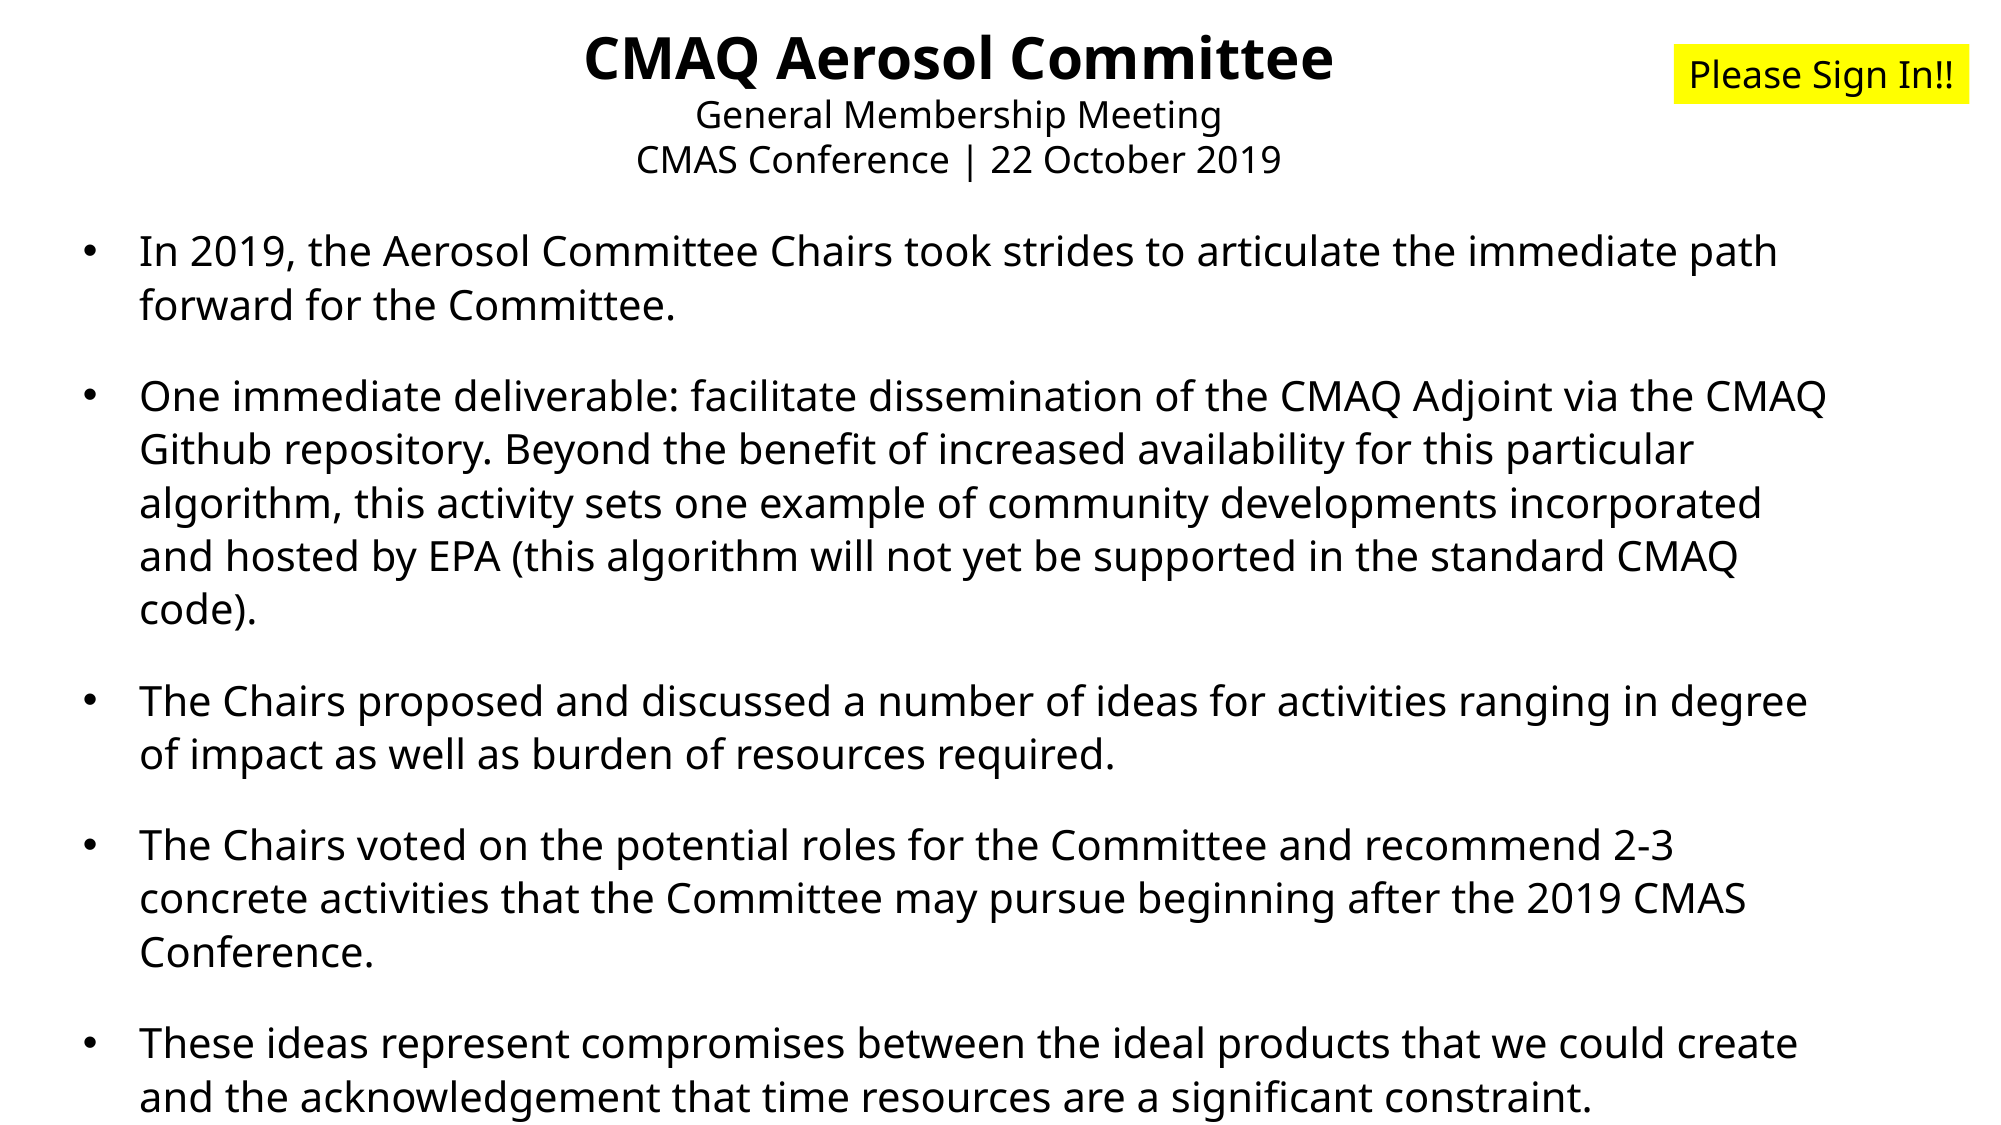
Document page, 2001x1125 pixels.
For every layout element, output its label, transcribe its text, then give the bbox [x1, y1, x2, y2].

text_box CMAQ Aerosol Committee General Membership Meeting CMAS Conference | 22 October 2019 [16, 13, 1902, 189]
text_box In 2019, the Aerosol Committee Chairs took strides to articulate the immediate path forward for the Committee. One immediate deliverable: facilitate dissemination of the CMAQ Adjoint via the CMAQ Github repository. Beyond the benefit of increased availability for this particular algorithm, this activity sets one example of community developments incorporated and hosted by EPA (this algorithm will not yet be supported in the standard CMAQ code). The Chairs proposed and discussed a number of ideas for activities ranging in degree of impact as well as burden of resources required. The Chairs voted on the potential roles for the Committee and recommend 2-3 concrete activities that the Committee may pursue beginning after the 2019 CMAS Conference. These ideas represent compromises between the ideal products that we could create and the acknowledgement that time resources are a significant constraint. [68, 213, 1859, 1125]
text_box Please Sign In!! [1673, 44, 1970, 104]
